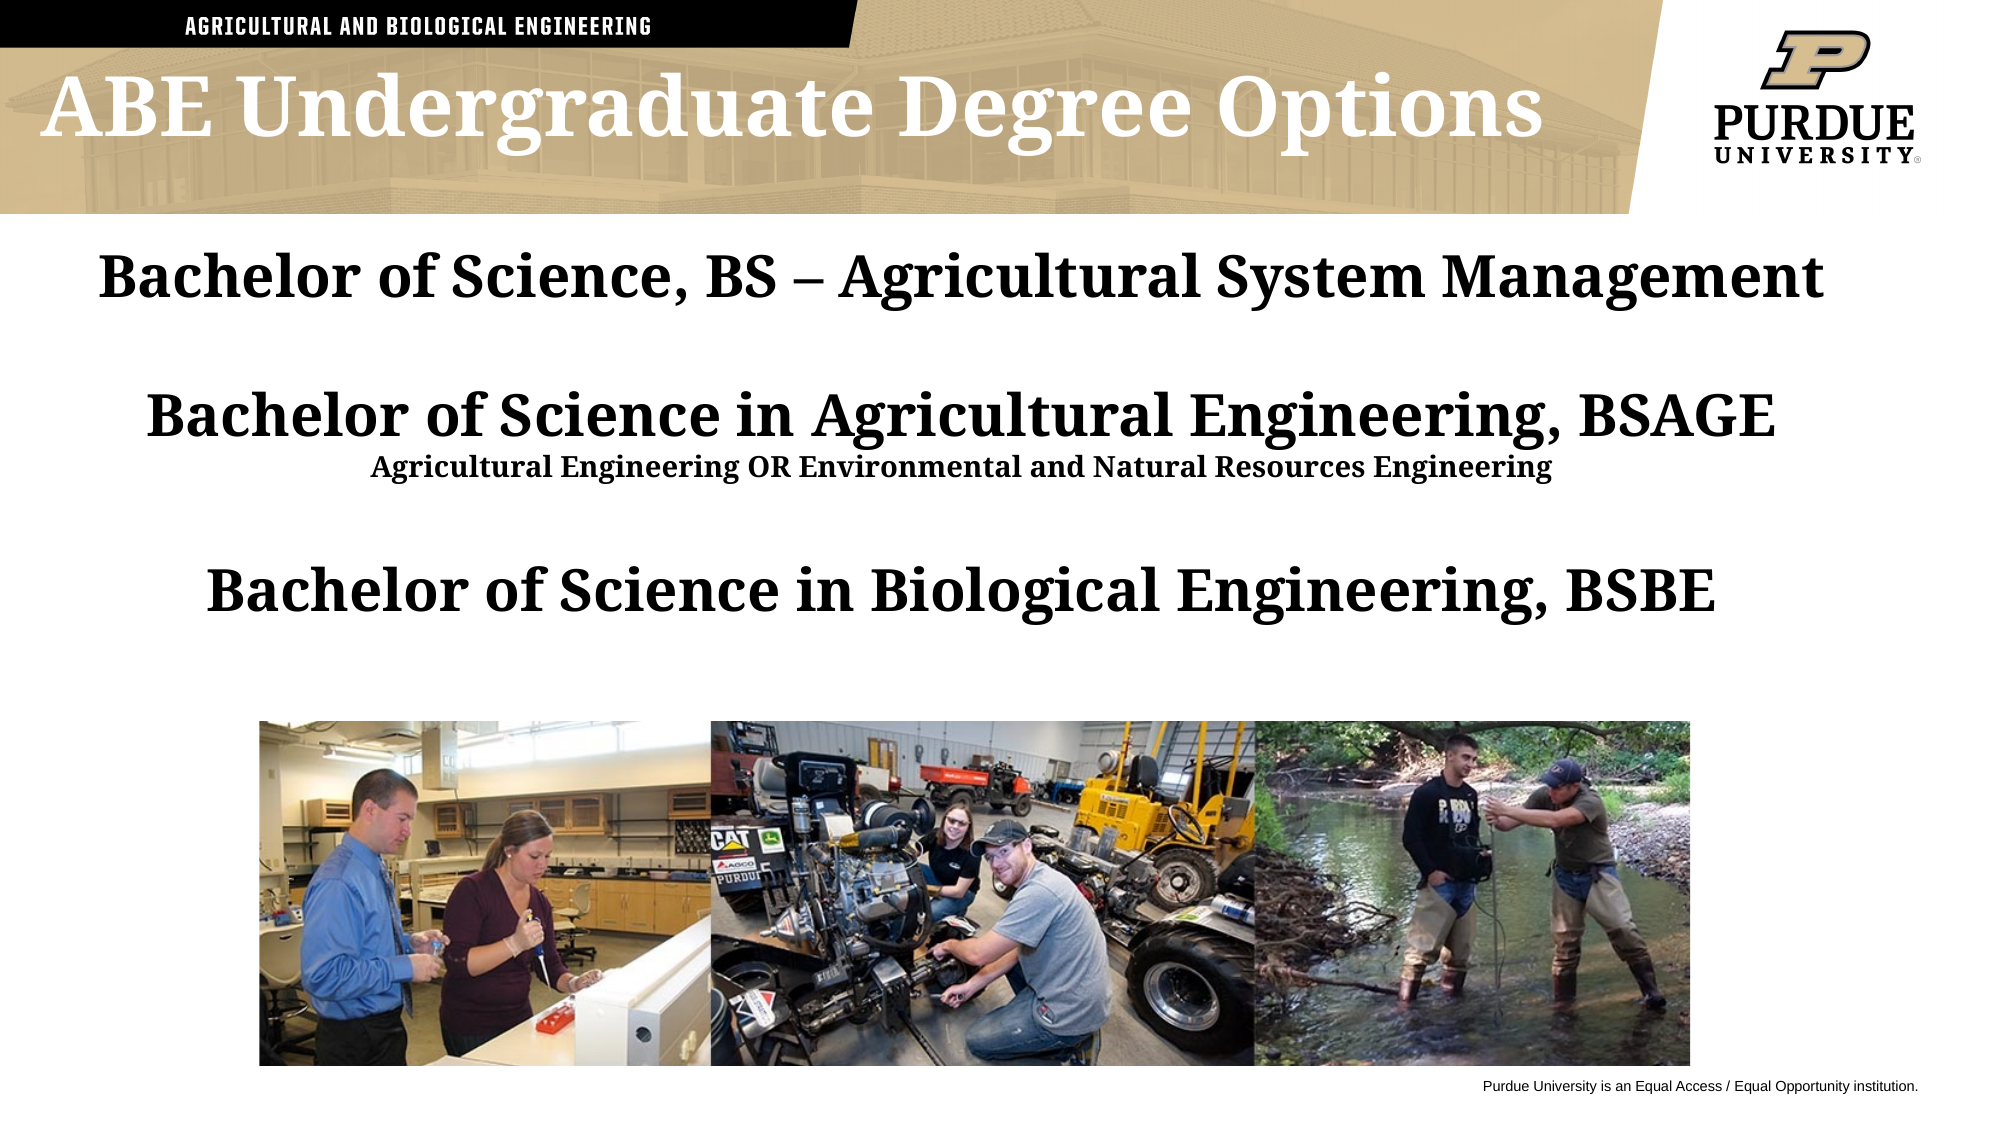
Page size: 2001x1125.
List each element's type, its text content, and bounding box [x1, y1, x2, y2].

text_box Bachelor of Science, BS – Agricultural System Management Bachelor of Science in Agricultural Engineering, BSAGE Agricultural Engineering OR Environmental and Natural Resources Engineering Bachelor of Science in Biological Engineering, BSBE [0, 231, 1924, 856]
picture [259, 721, 1691, 1066]
title ABE Undergraduate Degree Options [25, 37, 1846, 182]
picture [0, 0, 2000, 214]
